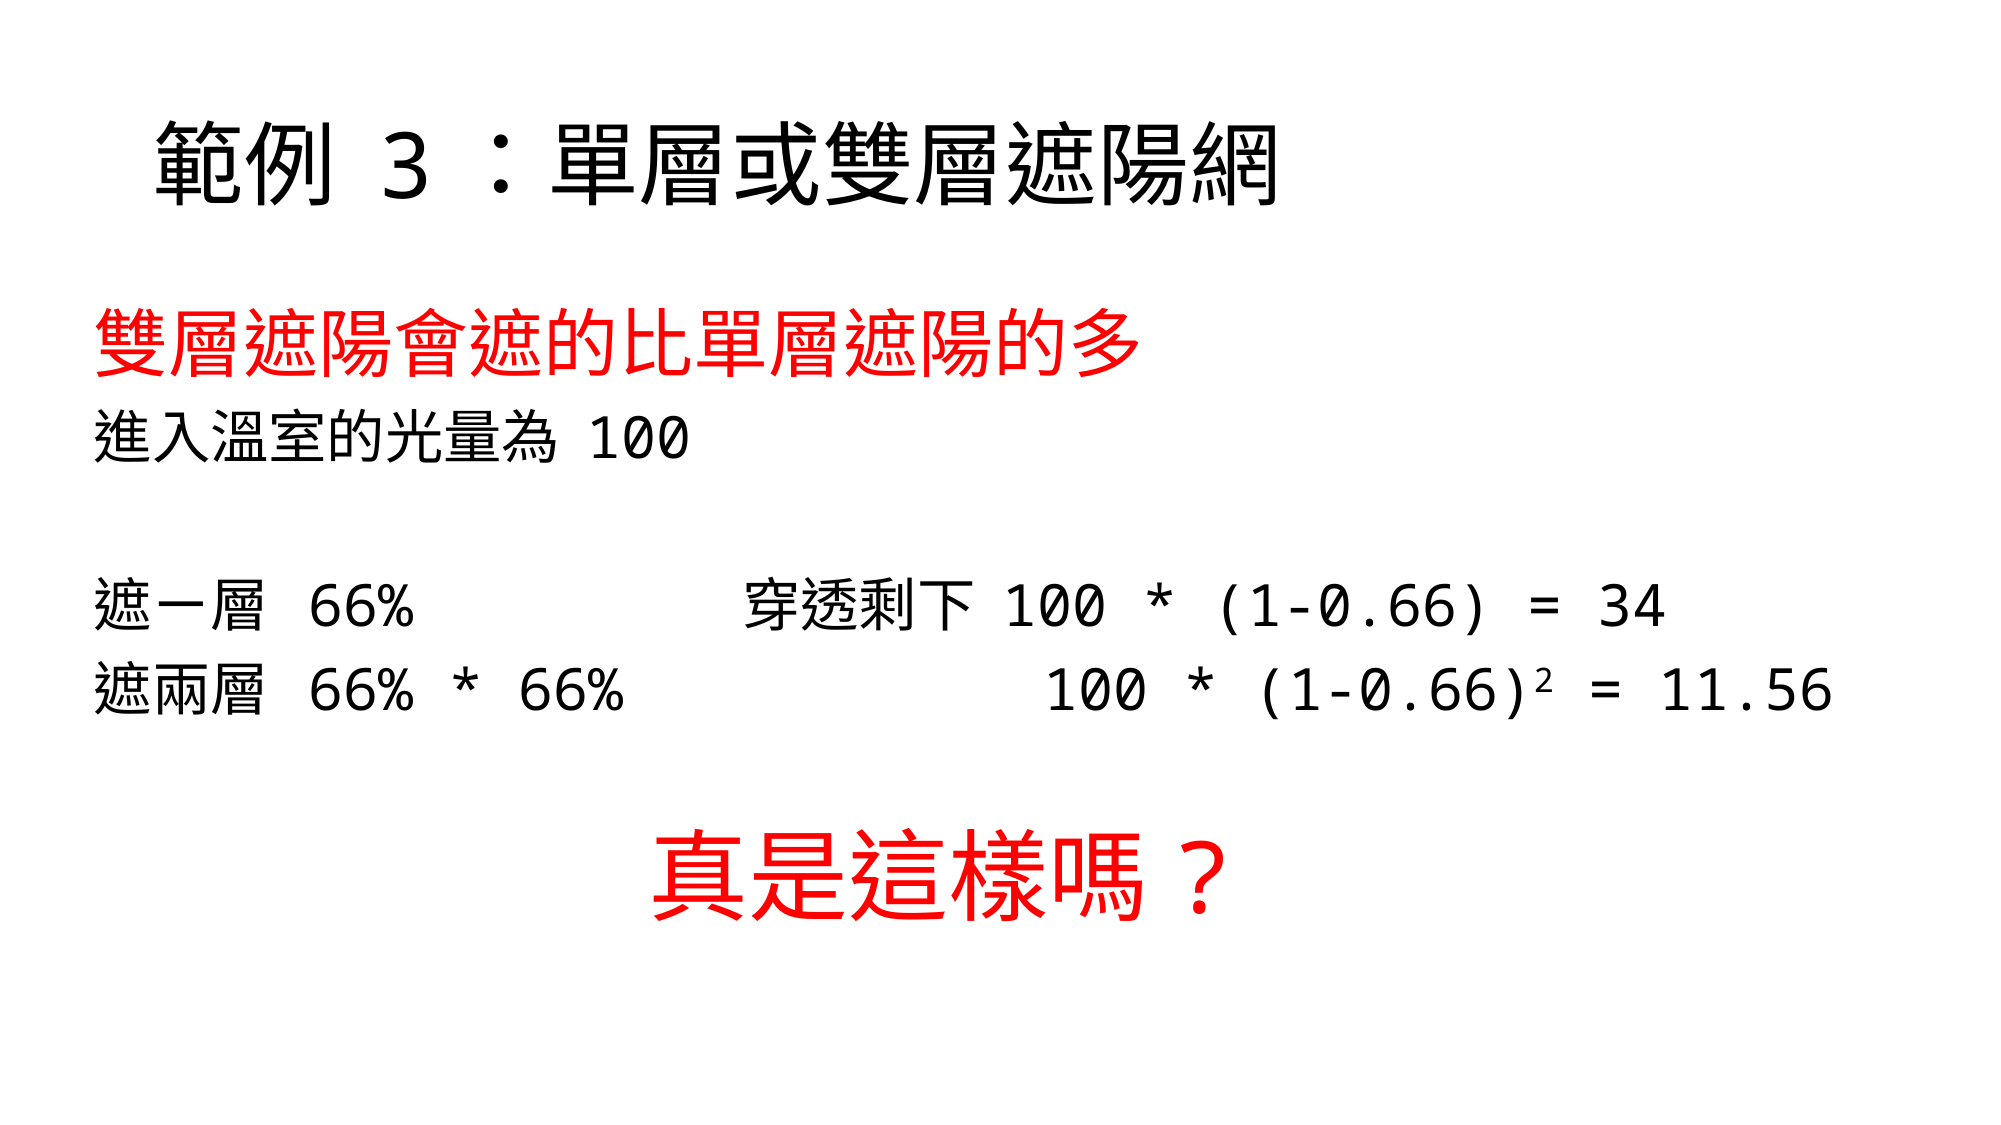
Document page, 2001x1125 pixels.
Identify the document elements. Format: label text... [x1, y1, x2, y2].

title 範例 3：單層或雙層遮陽網 [137, 59, 1863, 278]
list 雙層遮陽會遮的比單層遮陽的多 進入溫室的光量為 100 遮ㄧ層 66% 穿透剩下 100 * (1-0.66) = 34 遮兩層 66% * 66% 100 * (1-0.66)2 = 11.56 真是這樣嗎? [78, 299, 1863, 1014]
